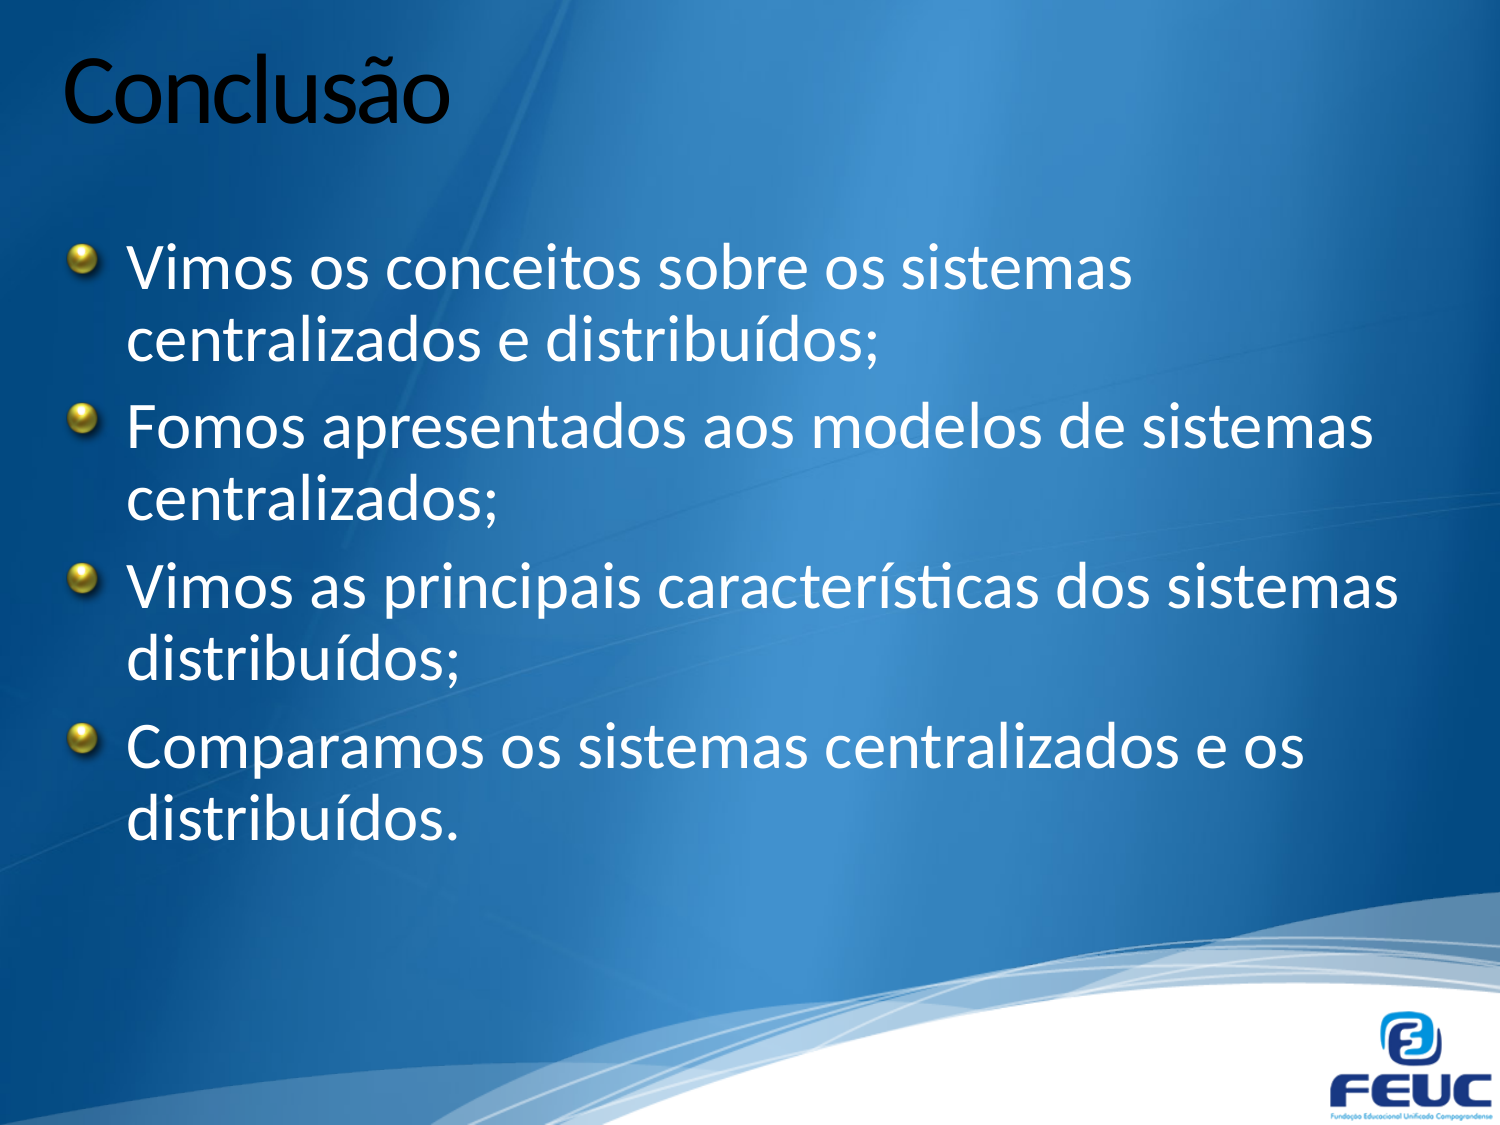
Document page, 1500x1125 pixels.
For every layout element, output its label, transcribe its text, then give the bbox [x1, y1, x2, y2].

list Vimos os conceitos sobre os sistemas centralizados e distribuídos; Fomos apresentados aos modelos de sistemas centralizados; Vimos as principais características dos sistemas distribuídos; Comparamos os sistemas centralizados e os distribuídos. [62, 231, 1459, 864]
picture [0, 0, 1500, 1125]
title Conclusão [62, 37, 1438, 147]
